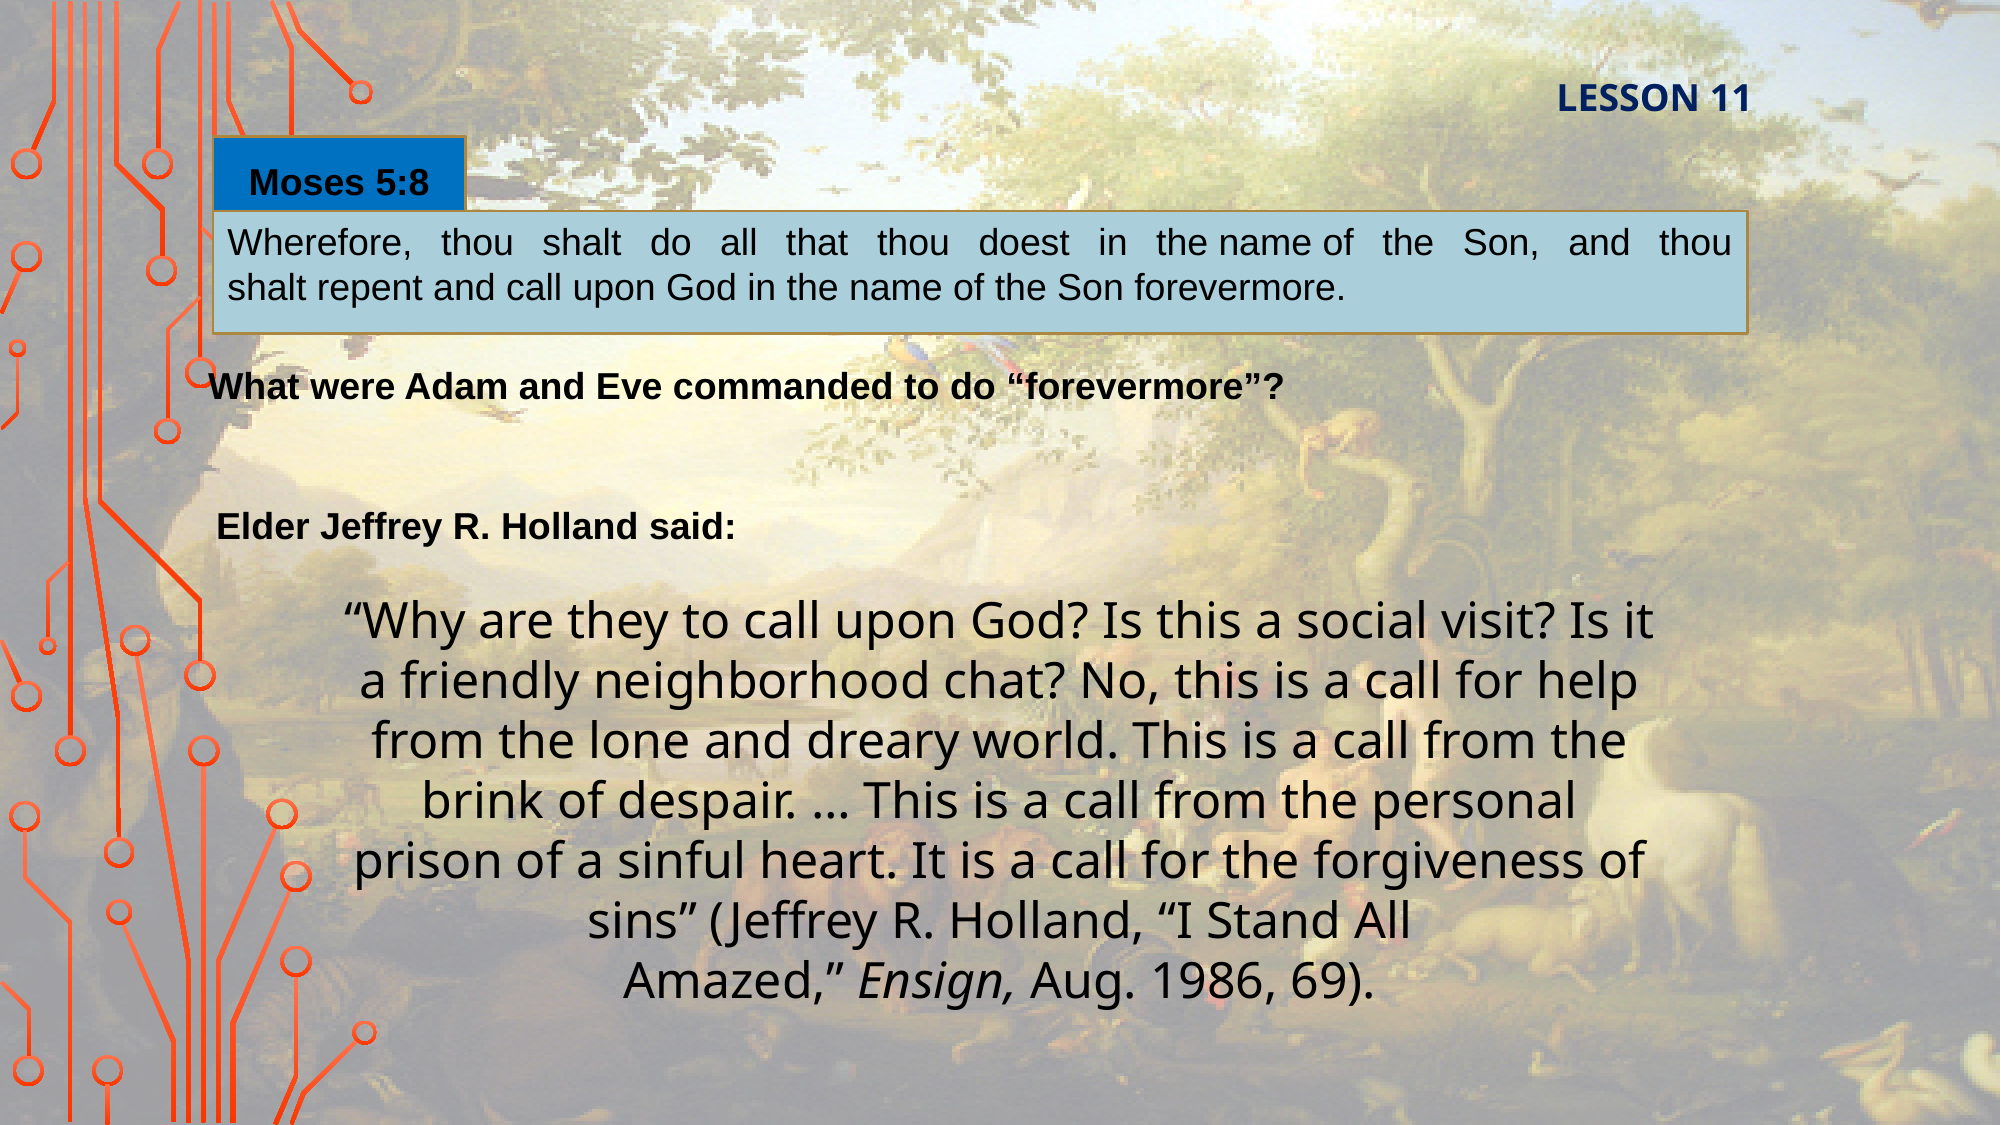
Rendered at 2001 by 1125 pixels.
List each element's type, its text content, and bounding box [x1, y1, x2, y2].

text_box What were Adam and Eve commanded to do “forevermore”? [193, 354, 1420, 415]
text_box Moses 5:8 [233, 150, 445, 210]
text_box [212, 210, 1749, 335]
text_box “Why are they to call upon God? Is this a social visit? Is it a friendly neighborhood chat? No, this is a call for help from the lone and dreary world. This is a call from the brink of despair. … This is a call from the personal prison of a sinful heart. It is a call for the forgiveness of sins” (Jeffrey R. Holland, “I Stand All Amazed,” Ensign, Aug. 1986, 69). [329, 580, 1671, 1016]
text_box Elder Jeffrey R. Holland said: [201, 495, 753, 555]
text_box LESSON 11 [1541, 66, 1850, 190]
text_box Wherefore, thou shalt do all that thou doest in the name of the Son, and thou shalt repent and call upon God in the name of the Son forevermore. [212, 210, 1748, 316]
text_box [212, 135, 467, 210]
